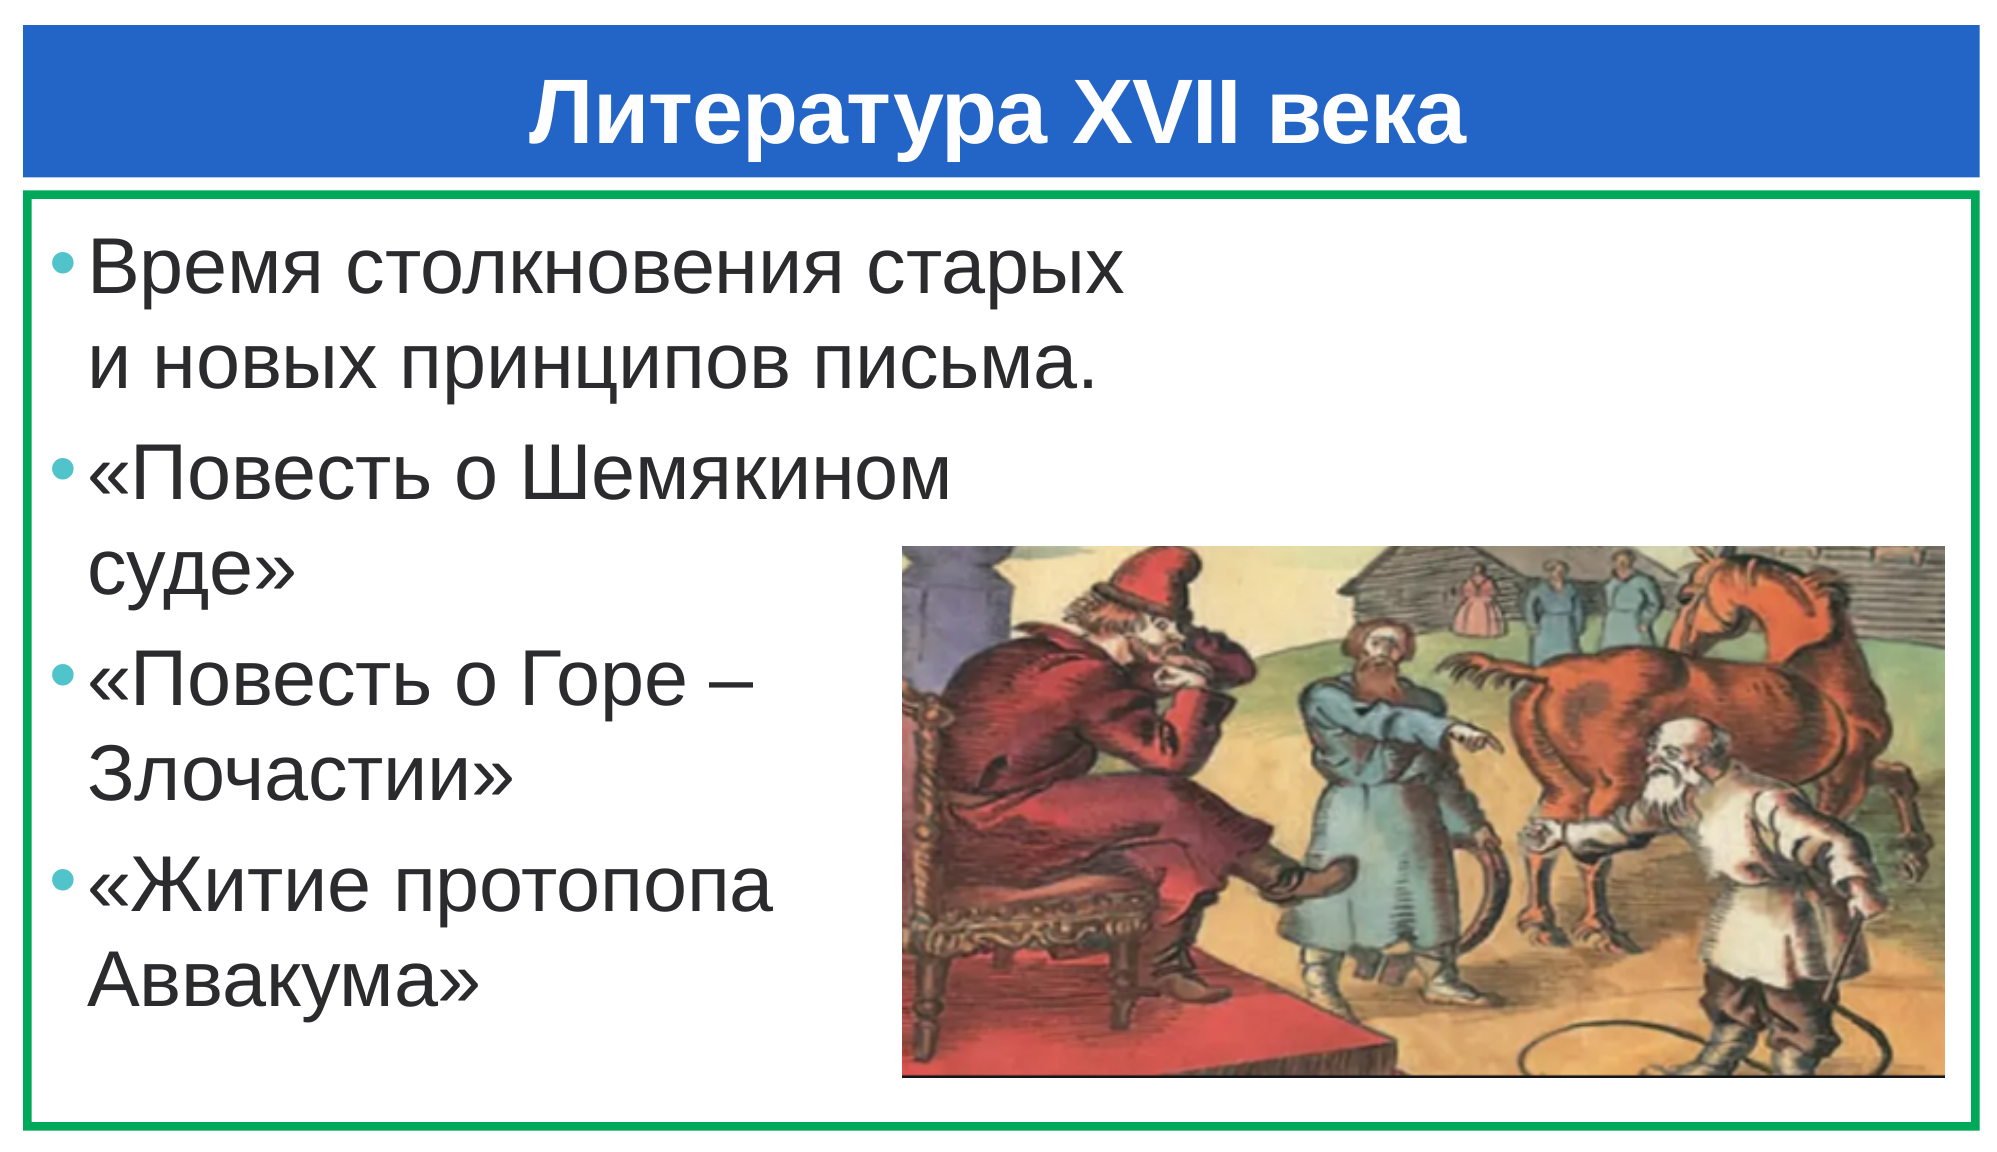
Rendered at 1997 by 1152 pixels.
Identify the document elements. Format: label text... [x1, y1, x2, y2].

title Литература XVII века [149, 47, 1847, 185]
picture [902, 546, 1945, 1079]
list Время столкновения старых и новых принципов письма. «Повесть о Шемякином суде» «Повесть о Горе – Злочастии» «Житие протопопа Аввакума» [49, 214, 1134, 1040]
